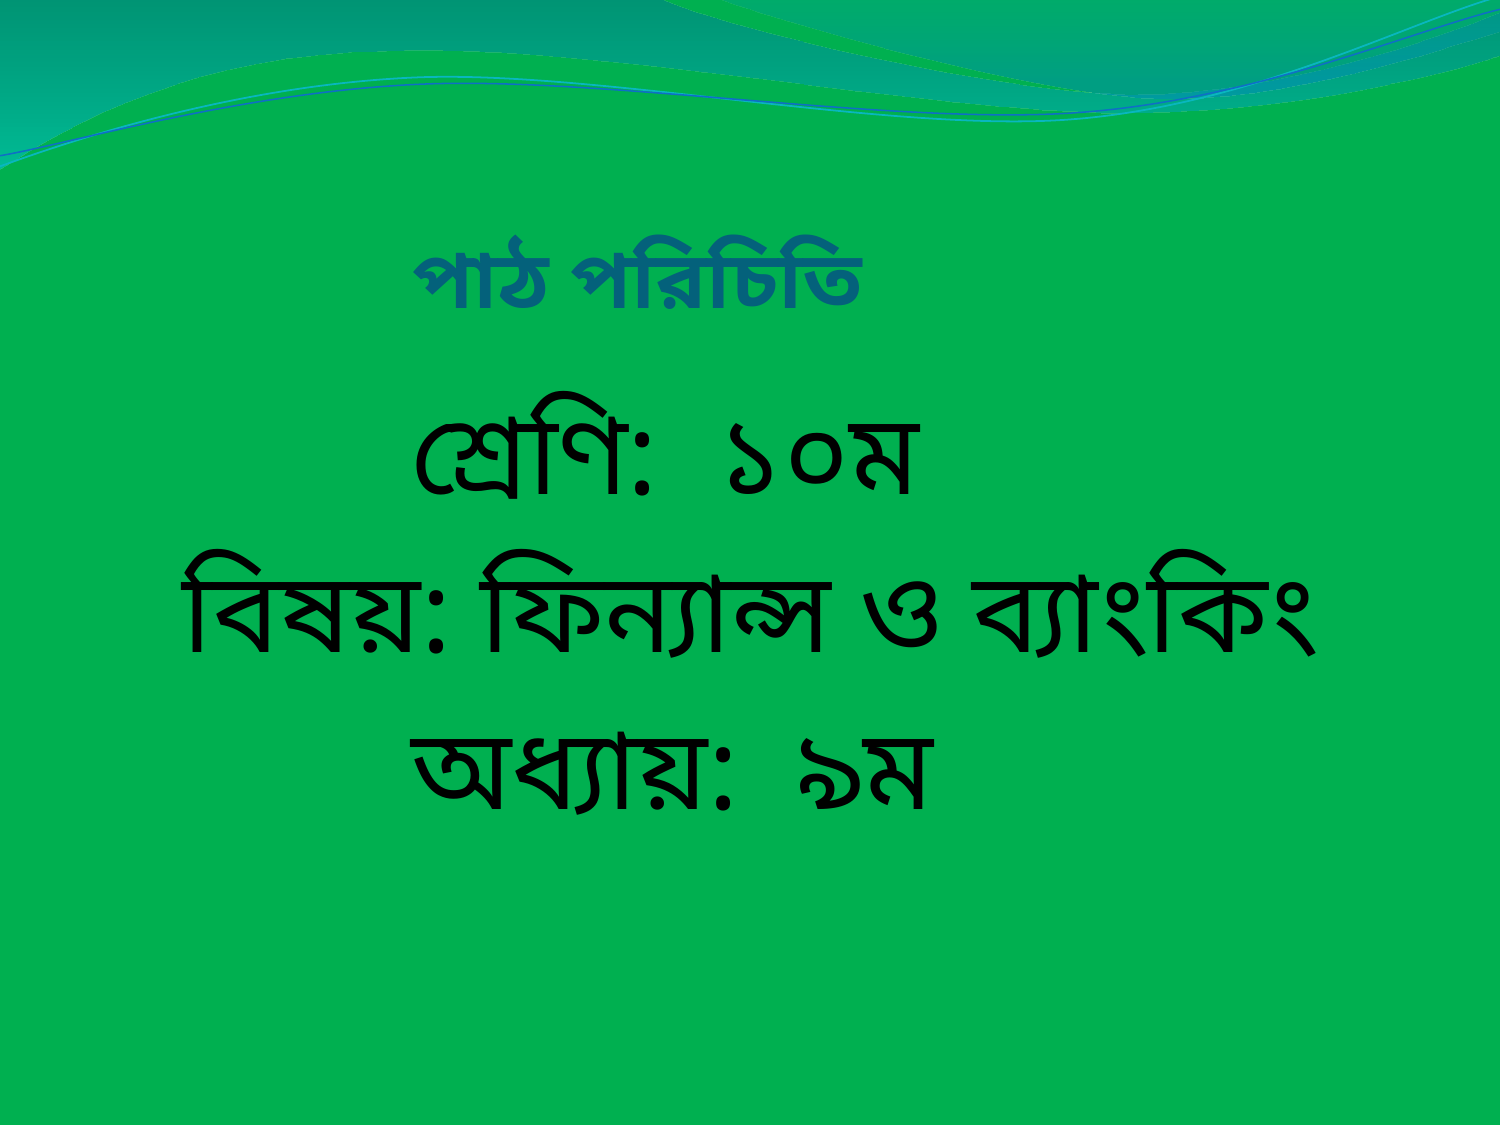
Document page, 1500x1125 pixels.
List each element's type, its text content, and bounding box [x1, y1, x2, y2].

list শ্রেণি: ১০ম বিষয়: ফিন্যান্স ও ব্যাংকিং অধ্যায়: ৯ম [75, 375, 1425, 825]
title পাঠ পরিচিতি [412, 137, 900, 325]
